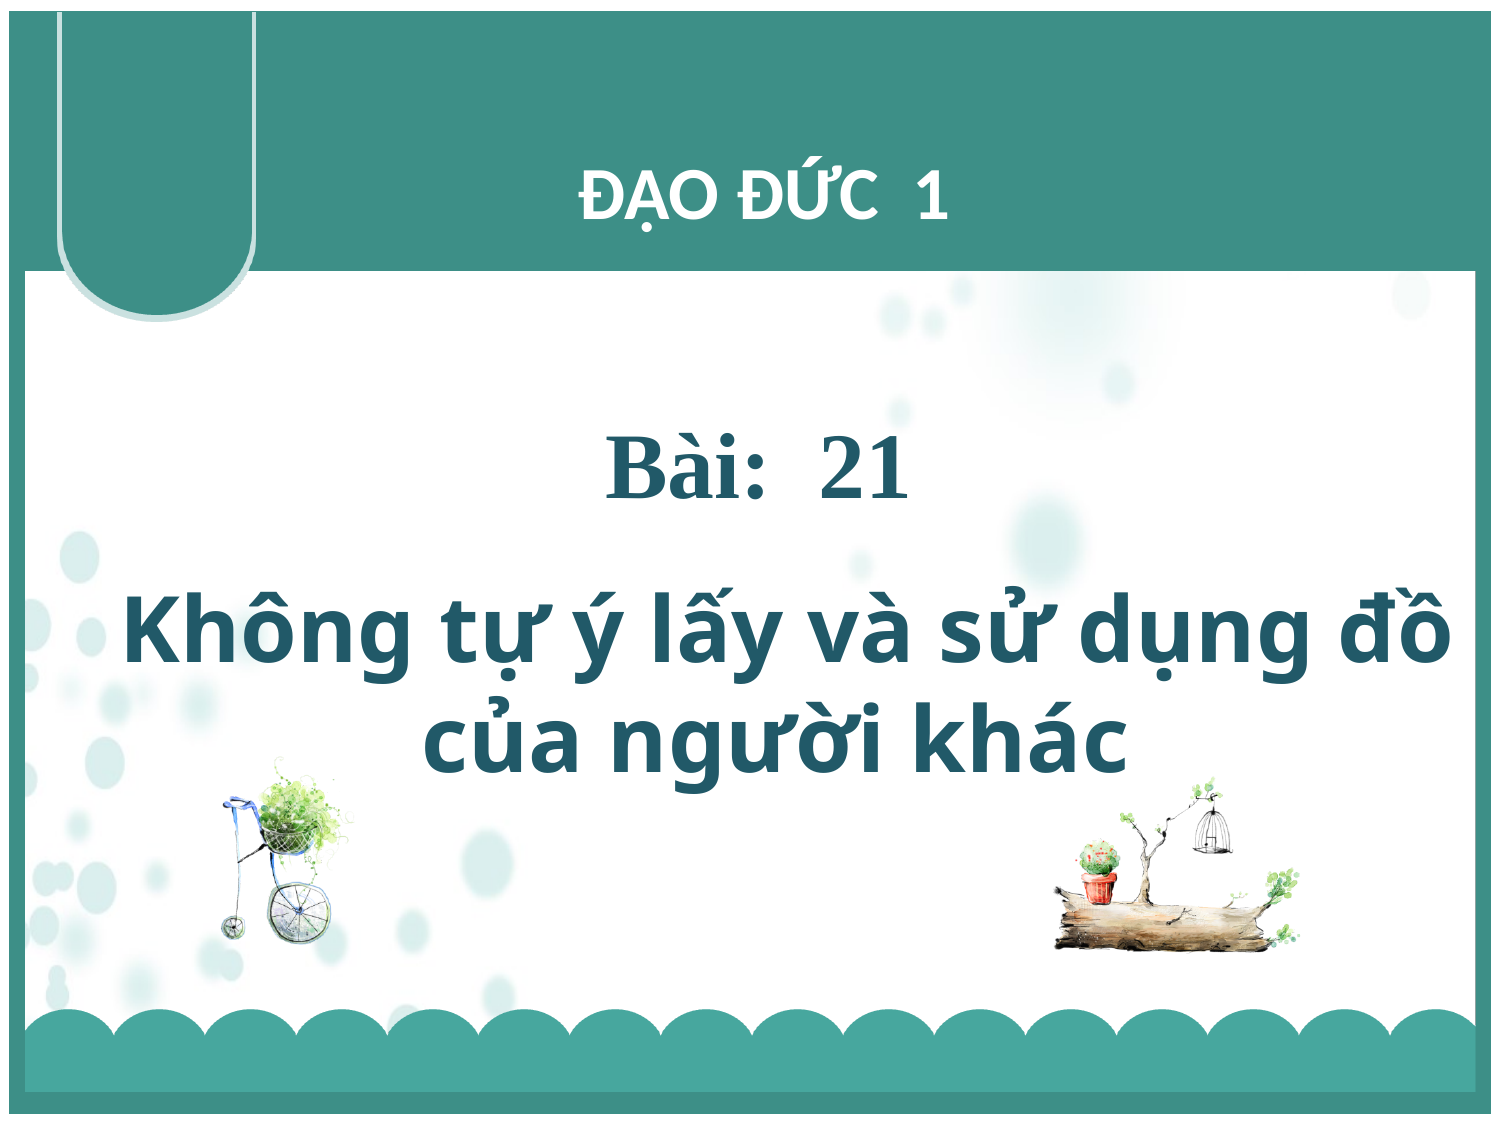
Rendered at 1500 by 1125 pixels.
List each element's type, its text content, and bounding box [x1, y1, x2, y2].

text_box Bài: 21 [590, 396, 989, 525]
text_box ĐẠO ĐỨC 1 [339, 92, 1190, 243]
text_box Không tự ý lấy và sử dụng đồ của người khác [74, 563, 1500, 774]
picture [1074, 832, 1124, 912]
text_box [1042, 766, 1305, 972]
picture [9, 11, 1491, 1114]
